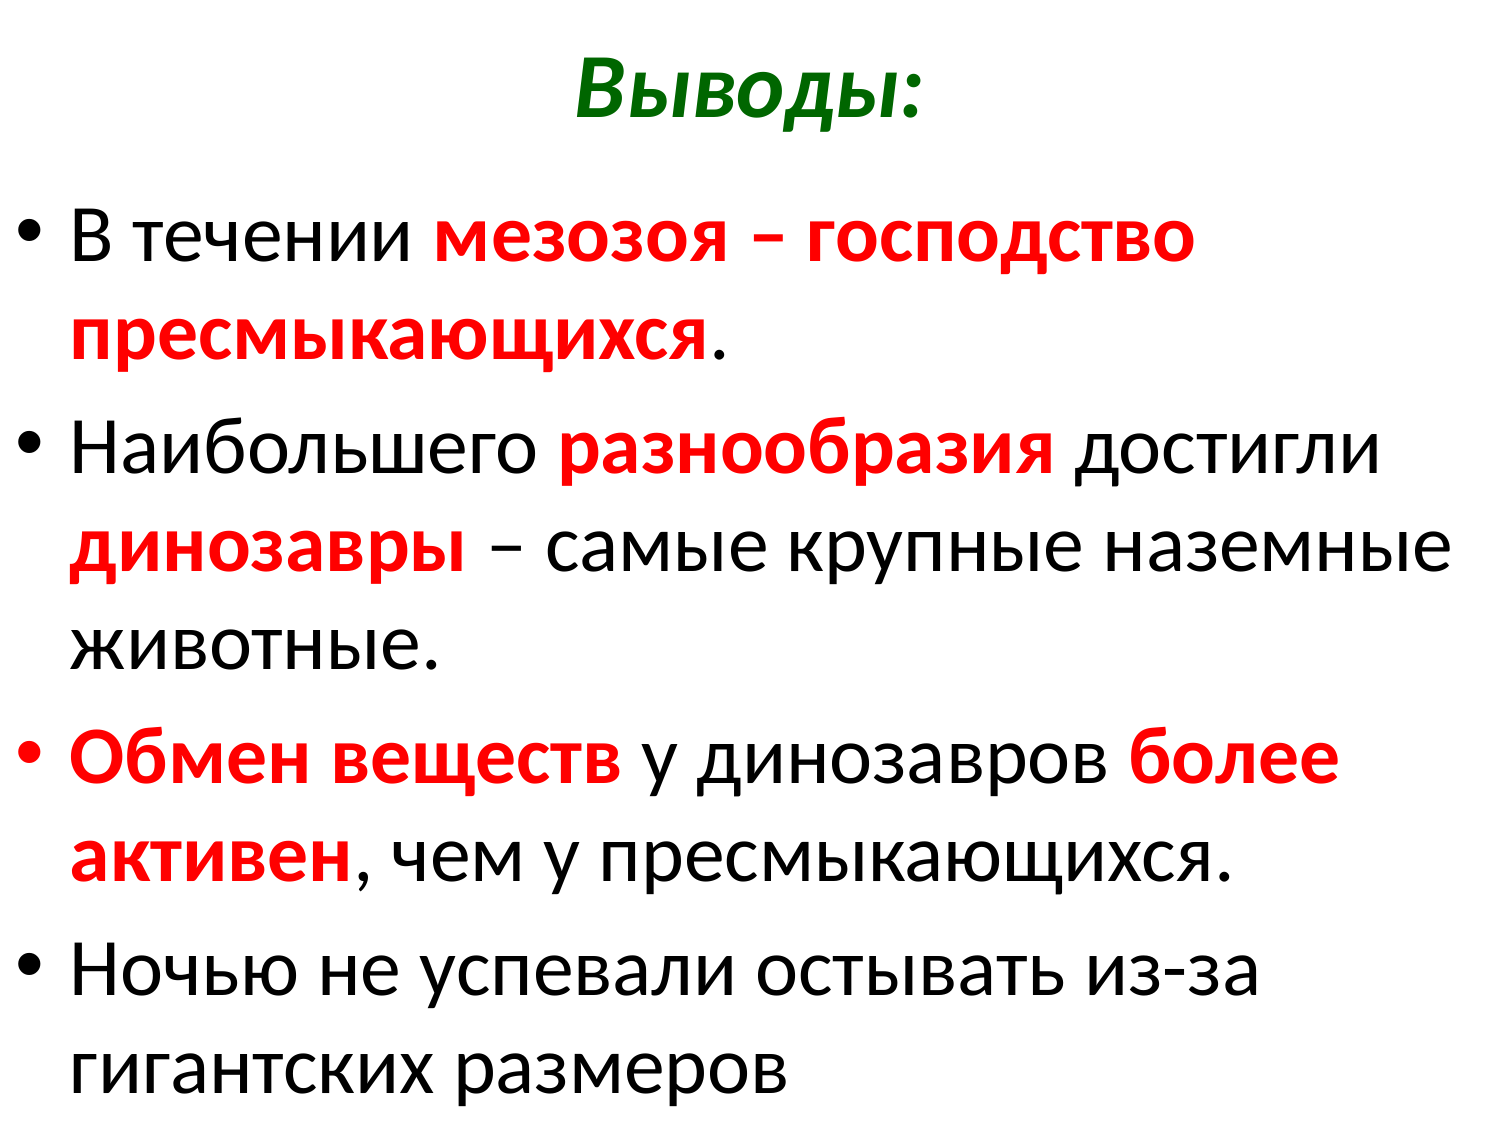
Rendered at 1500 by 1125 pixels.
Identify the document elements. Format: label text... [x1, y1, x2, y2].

list В течении мезозоя – господство пресмыкающихся. Наибольшего разнообразия достигли динозавры – самые крупные наземные животные. Обмен веществ у динозавров более активен, чем у пресмыкающихся. Ночью не успевали остывать из-за гигантских размеров [0, 172, 1500, 1125]
title Выводы: [0, 0, 1500, 161]
